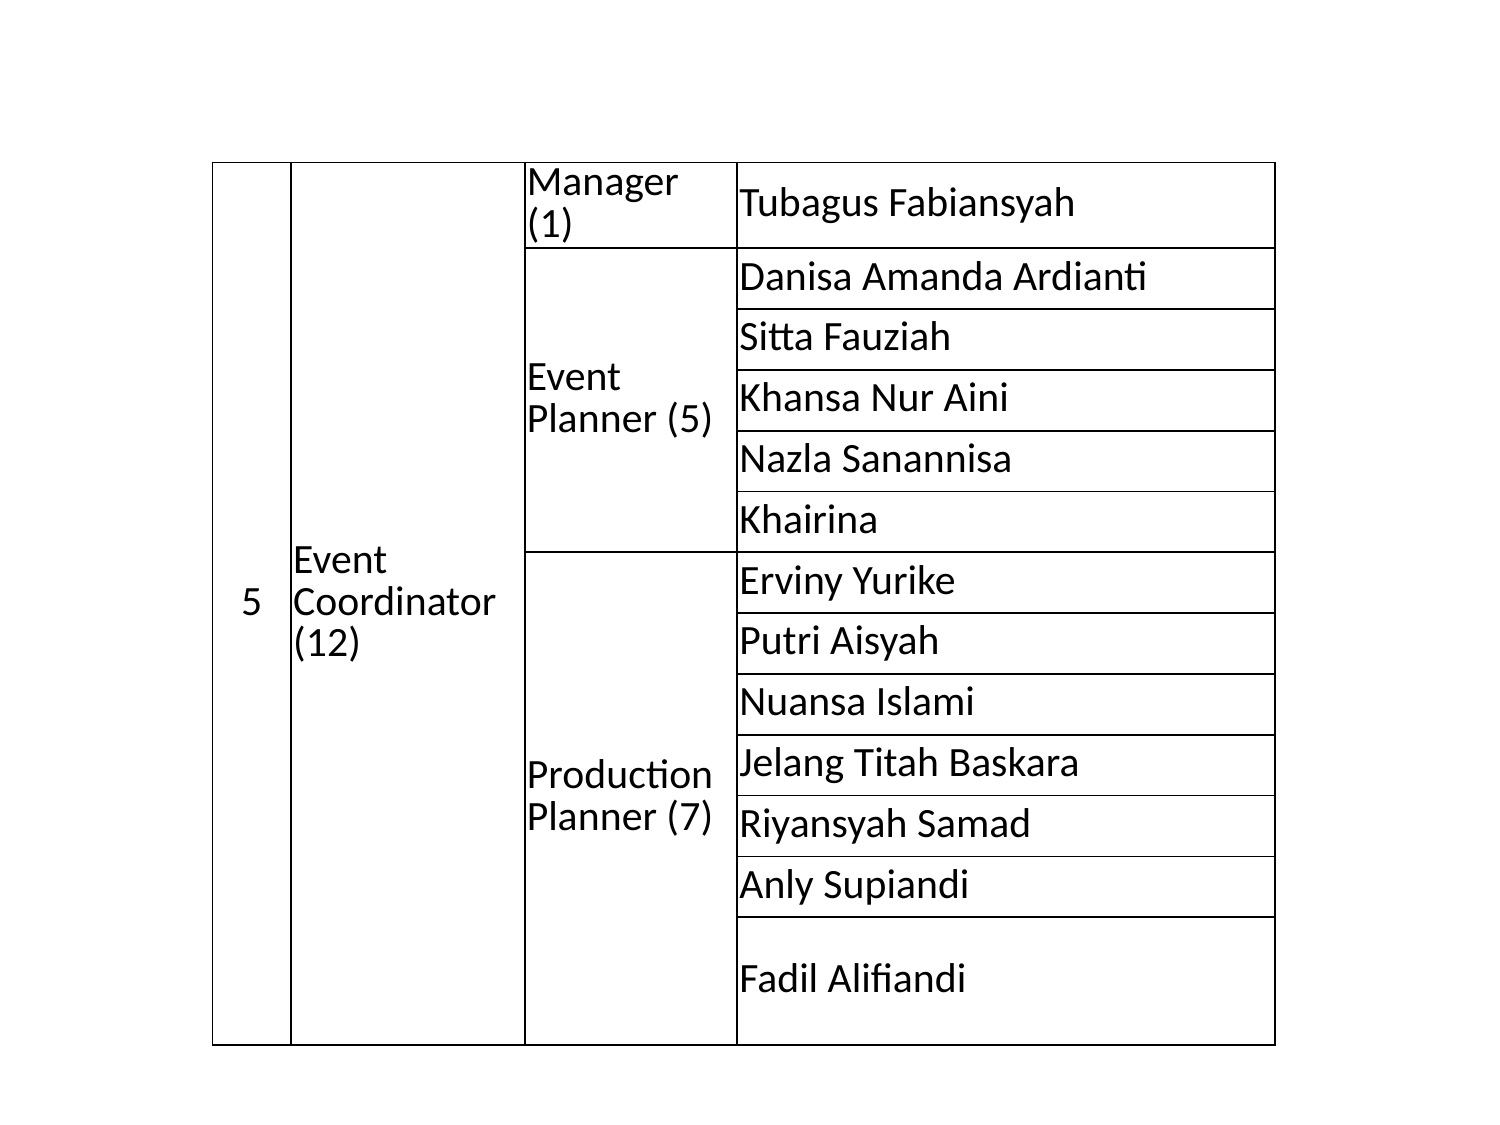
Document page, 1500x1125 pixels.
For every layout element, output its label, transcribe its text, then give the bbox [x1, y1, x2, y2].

table_cell Event Planner (5) [526, 249, 736, 551]
table_header 5 [213, 163, 290, 1044]
table_cell Khansa Nur Aini [738, 371, 1274, 430]
table_cell Nuansa Islami [738, 675, 1274, 734]
table_cell Nazla Sanannisa [738, 432, 1274, 491]
table_header Manager (1) [526, 163, 736, 247]
table_cell Anly Supiandi [738, 857, 1274, 916]
table_cell Khairina [738, 492, 1274, 551]
table_cell Erviny Yurike [738, 553, 1274, 612]
table_header Tubagus Fabiansyah [738, 163, 1274, 247]
table_cell Danisa Amanda Ardianti [738, 249, 1274, 308]
table_cell Fadil Alifiandi [738, 918, 1274, 1044]
table_cell Riyansyah Samad [738, 796, 1274, 856]
table_cell Jelang Titah Baskara [738, 736, 1274, 795]
table_cell Sitta Fauziah [738, 310, 1274, 369]
table_cell Production Planner (7) [526, 553, 736, 1044]
table_header Event Coordinator (12) [292, 163, 524, 1044]
table_cell Putri Aisyah [738, 614, 1274, 673]
